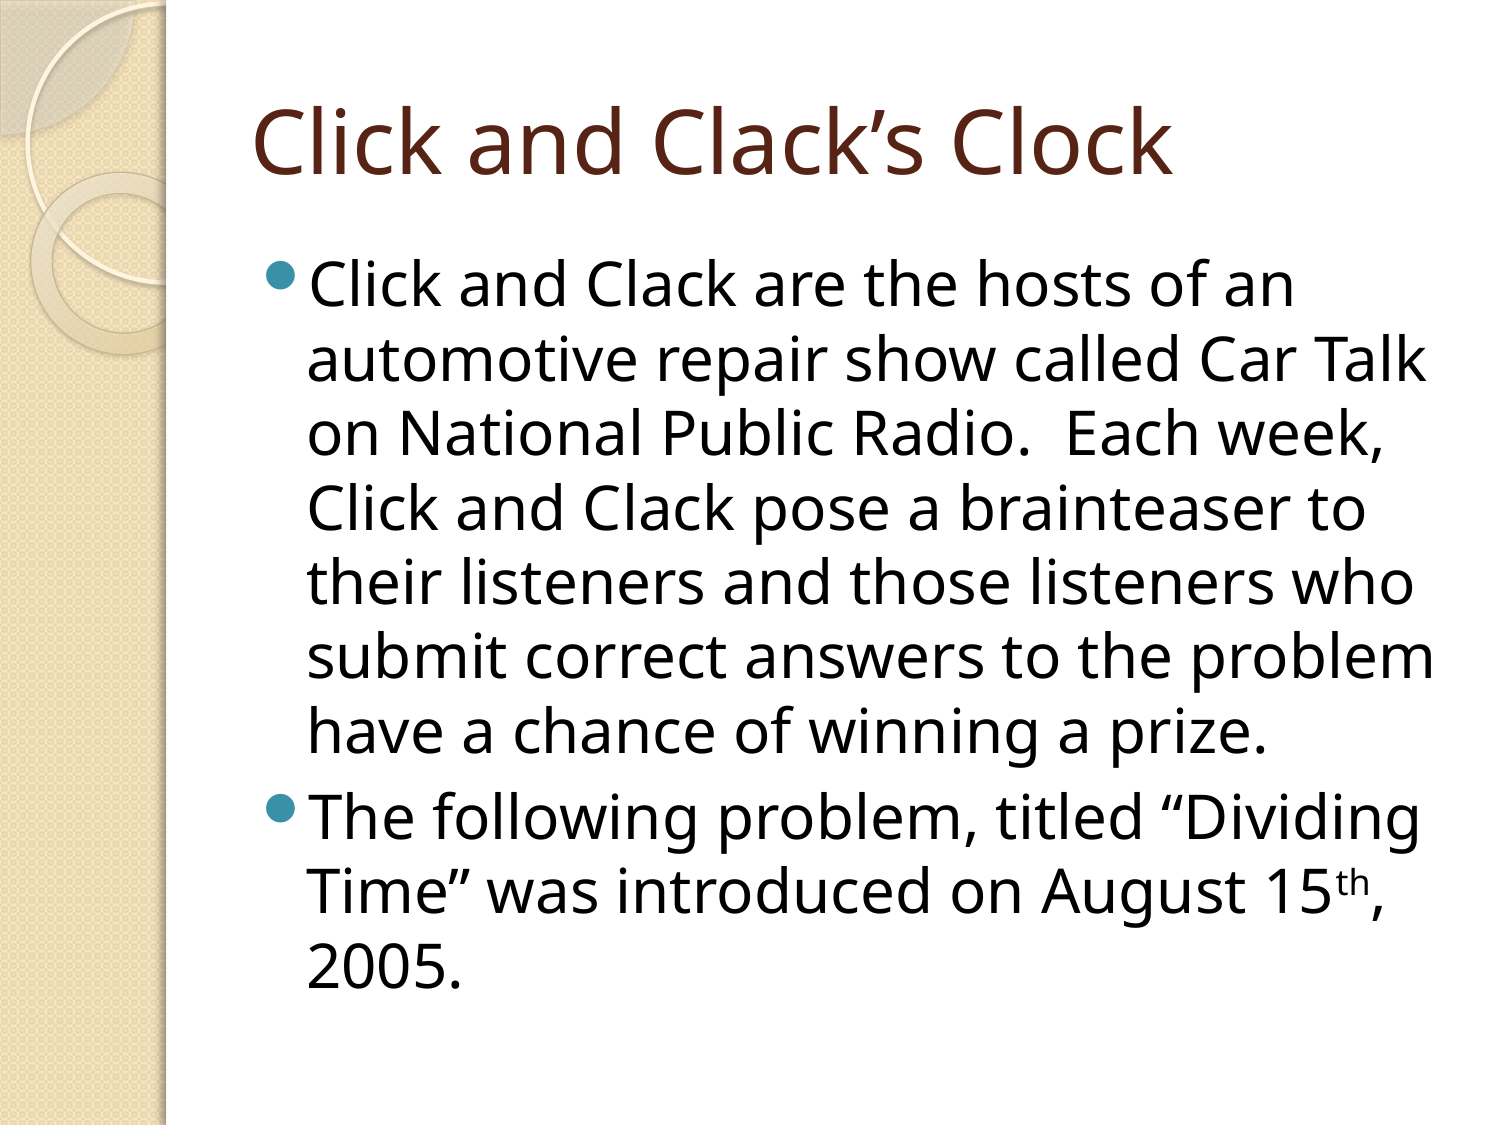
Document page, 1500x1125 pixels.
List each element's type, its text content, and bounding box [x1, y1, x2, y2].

title Click and Clack’s Clock [235, 45, 1466, 233]
list Click and Clack are the hosts of an automotive repair show called Car Talk on National Public Radio. Each week, Click and Clack pose a brainteaser to their listeners and those listeners who submit correct answers to the problem have a chance of winning a prize. The following problem, titled “Dividing Time” was introduced on August 15th, 2005. [235, 237, 1466, 1025]
